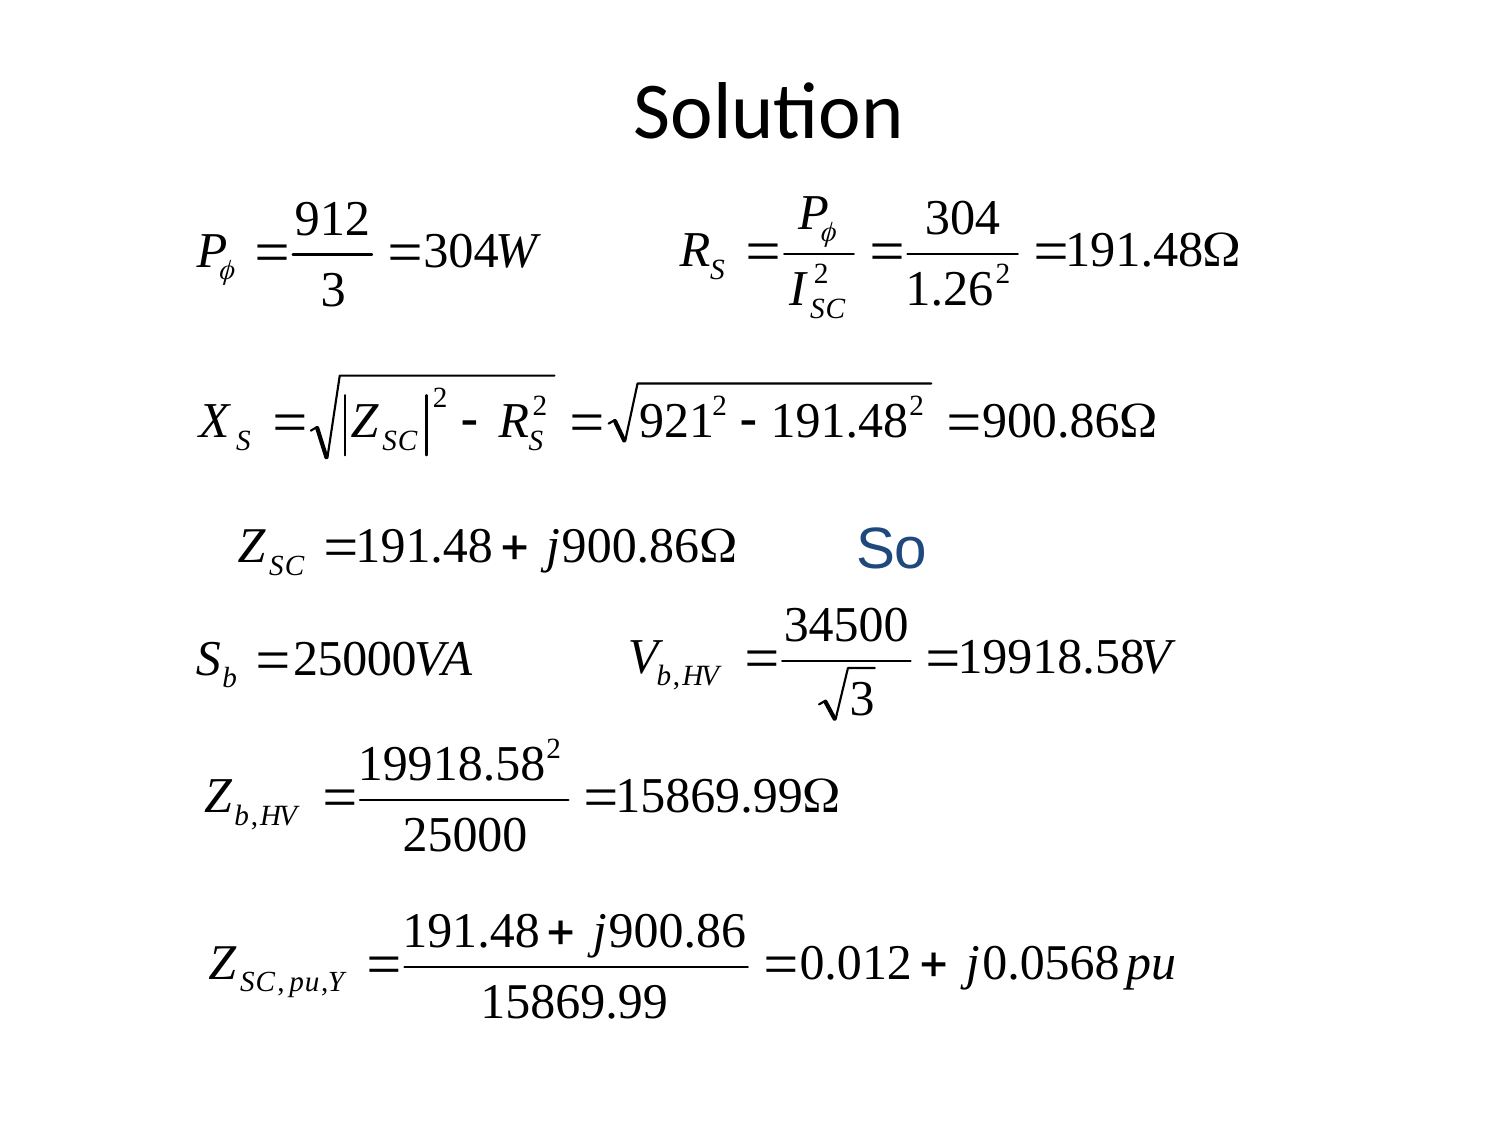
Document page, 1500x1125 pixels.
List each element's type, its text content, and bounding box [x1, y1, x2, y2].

title Solution [62, 50, 1475, 163]
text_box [187, 624, 484, 701]
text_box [228, 512, 747, 588]
text_box So [478, 502, 1306, 588]
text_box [187, 187, 554, 318]
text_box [187, 362, 1167, 472]
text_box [195, 724, 851, 863]
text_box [624, 593, 1188, 732]
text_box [670, 178, 1251, 330]
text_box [199, 899, 1188, 1030]
